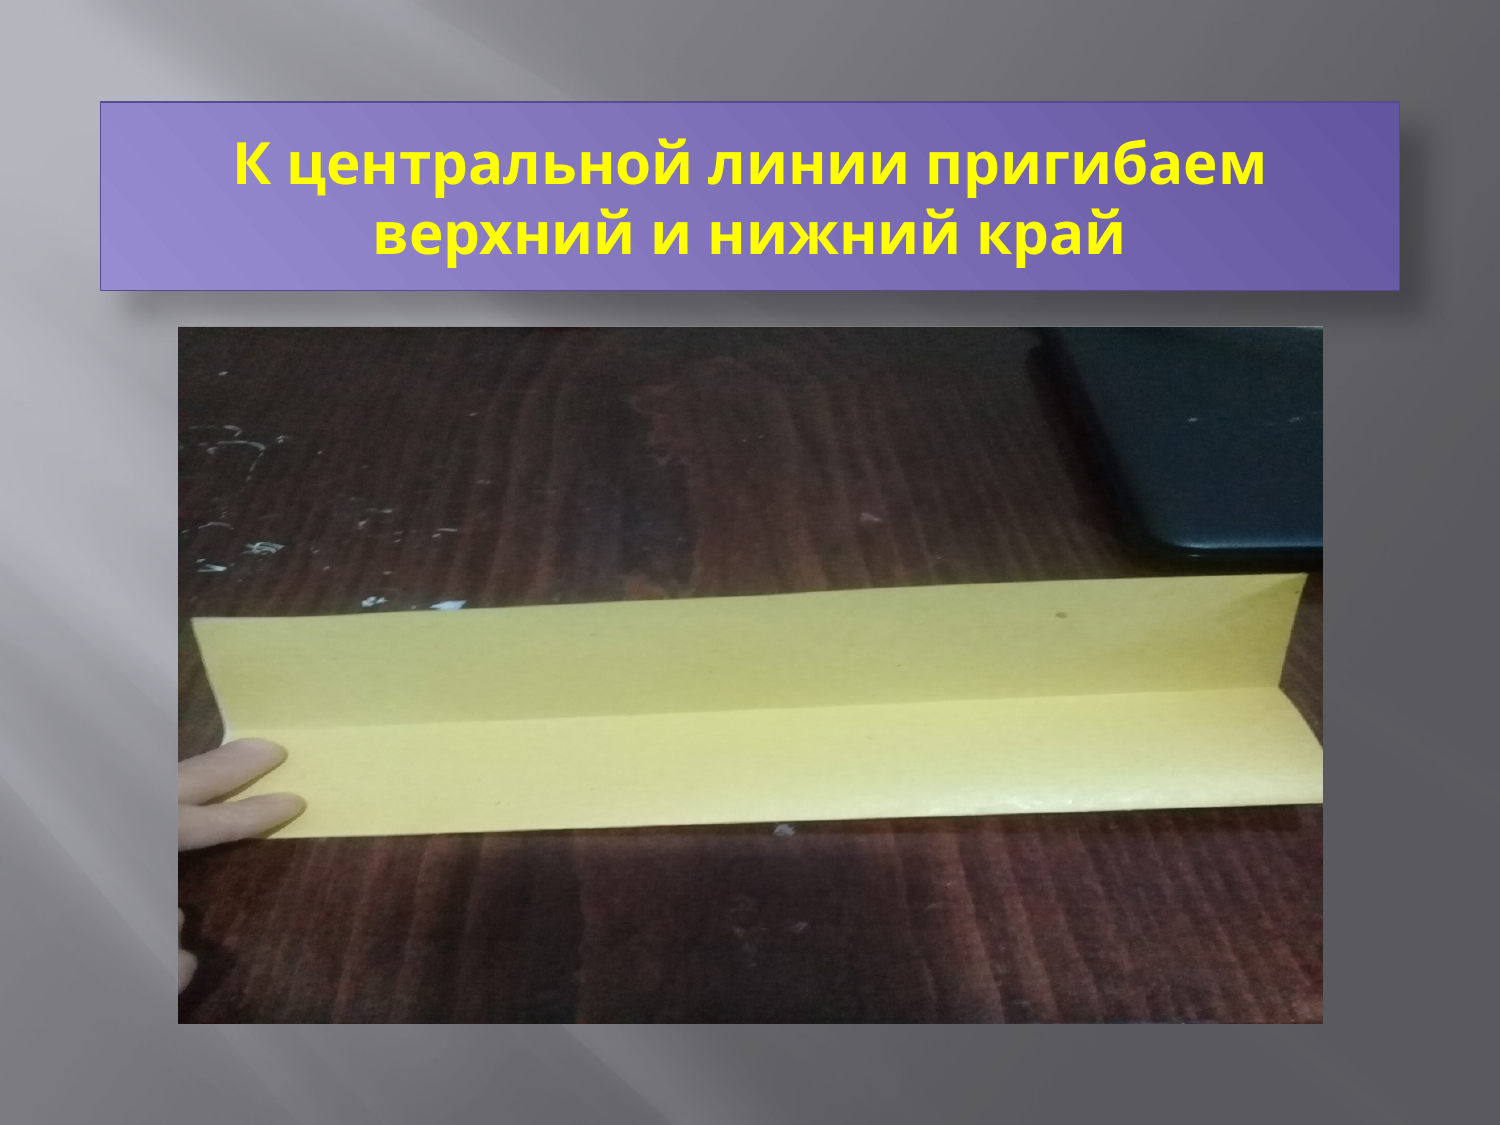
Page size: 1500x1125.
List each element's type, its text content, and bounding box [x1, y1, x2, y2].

text_box К центральной линии пригибаем верхний и нижний край [1099, 101, 1400, 291]
text_box К центральной линии пригибаем верхний и нижний край [100, 101, 401, 291]
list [401, 101, 1099, 1125]
picture [1099, 327, 1323, 1024]
picture [179, 327, 401, 1024]
